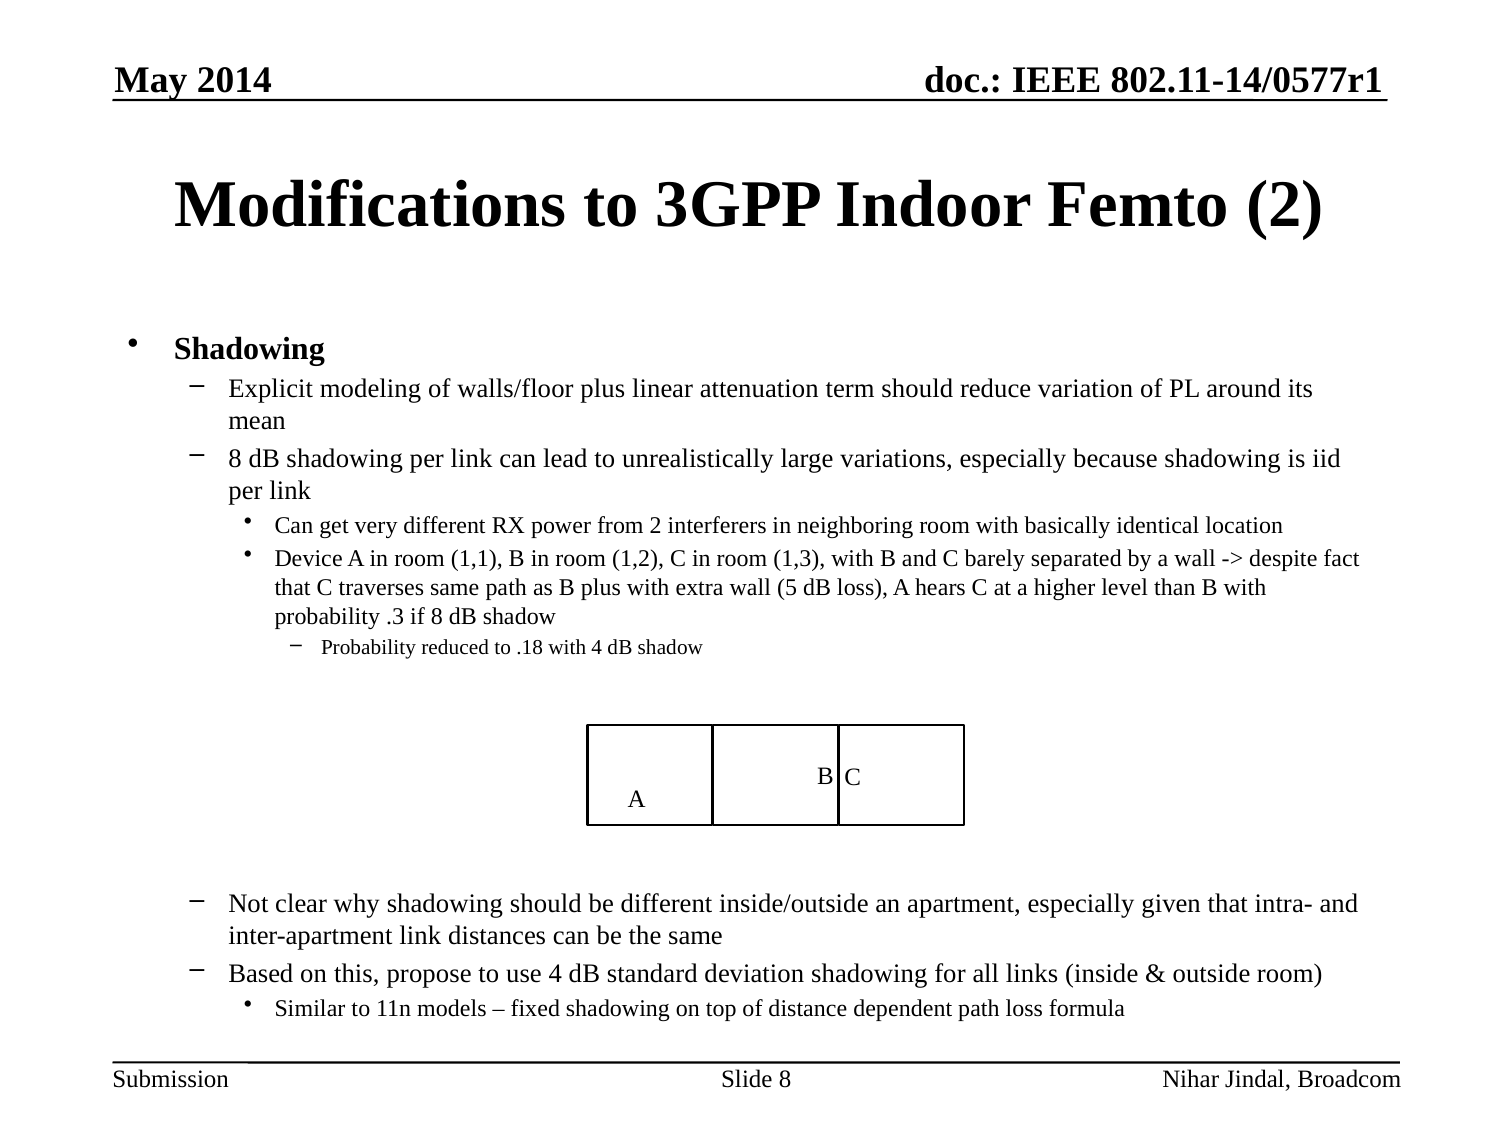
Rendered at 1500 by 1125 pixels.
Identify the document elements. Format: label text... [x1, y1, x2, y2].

text_box [713, 725, 838, 825]
text_box C [829, 752, 877, 798]
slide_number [114, 54, 366, 101]
title Modifications to 3GPP Indoor Femto (2) [112, 112, 1388, 288]
text_box B [802, 752, 829, 797]
slide_number Slide 8 [712, 1061, 800, 1093]
text_box [587, 725, 713, 825]
text_box [838, 725, 964, 825]
text_box A [612, 774, 661, 820]
list Shadowing Explicit modeling of walls/floor plus linear attenuation term should reduce variation of PL around its mean 8 dB shadowing per link can lead to unrealistically large variations, especially because shadowing is iid per link Can get very different RX power from 2 interferers in neighboring room with basically identical location Device A in room (1,1), B in room (1,2), C in room (1,3), with B and C barely separated by a wall -> despite fact that C traverses same path as B plus with extra wall (5 dB loss), A hears C at a higher level than B with probability .3 if 8 dB shadow Probability reduced to .18 with 4 dB shadow Not clear why shadowing should be different inside/outside an apartment, especially given that intra- and inter-apartment link distances can be the same Based on this, propose to use 4 dB standard deviation shadowing for all links (inside & outside room) Similar to 11n models – fixed shadowing on top of distance dependent path loss formula [112, 288, 1388, 1038]
footer Nihar Jindal, Broadcom [1158, 1061, 1402, 1093]
